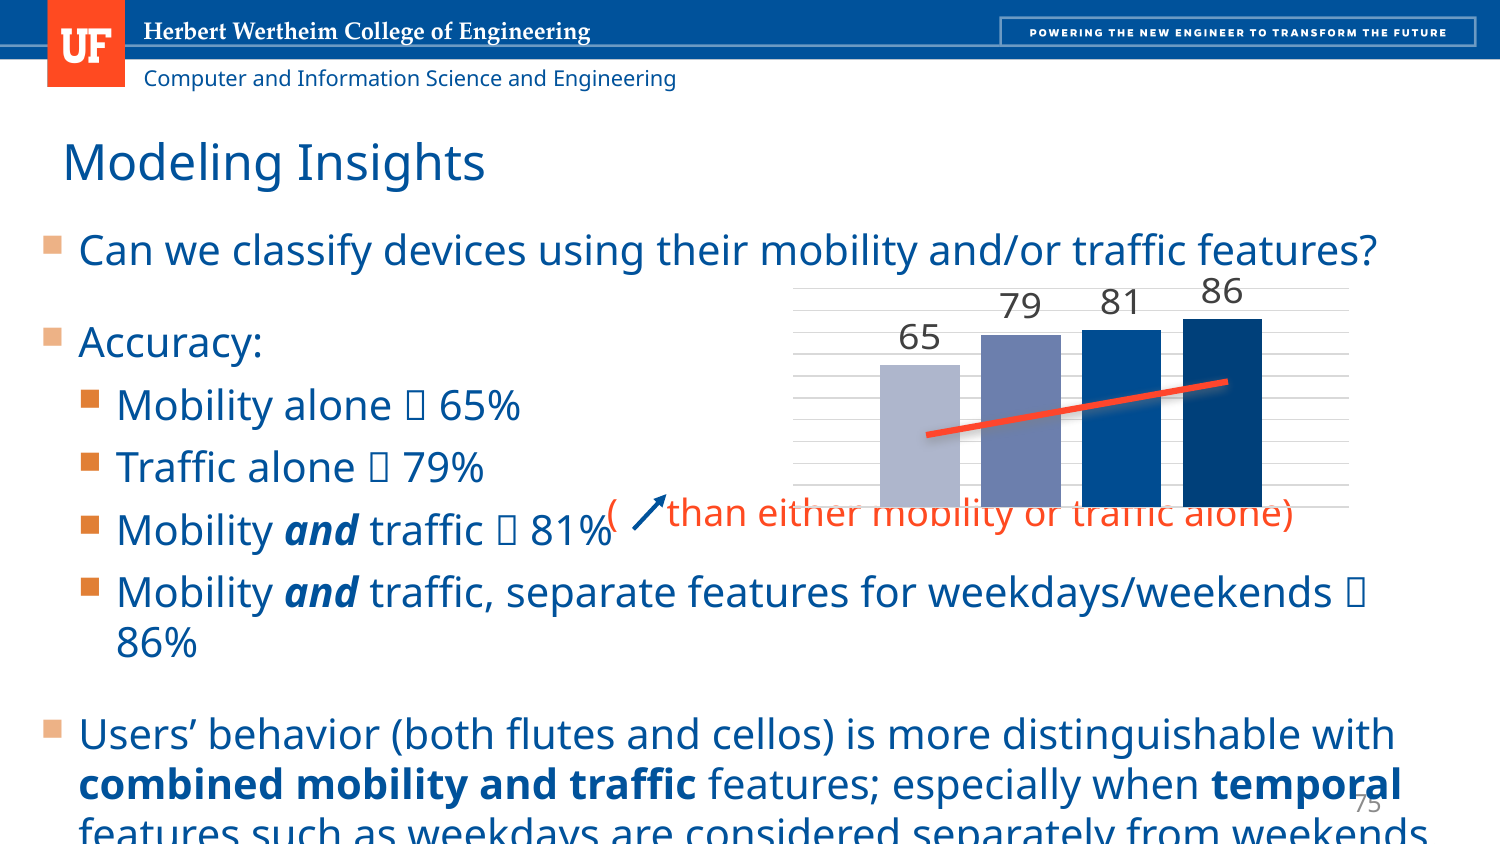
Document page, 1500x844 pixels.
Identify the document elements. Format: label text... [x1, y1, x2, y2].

text_box Can we classify devices using their mobility and/or traffic features? Accuracy: Mobility alone  65% Traffic alone  79% Mobility and traffic  81% Mobility and traffic, separate features for weekdays/weekends  86% Users’ behavior (both flutes and cellos) is more distinguishable with combined mobility and traffic features; especially when temporal features such as weekdays are considered separately from weekends. [25, 216, 1475, 828]
picture [194, 76, 200, 85]
title Modeling Insights [47, 122, 1397, 216]
picture [0, 0, 1500, 87]
chart [781, 265, 1362, 513]
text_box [632, 493, 667, 530]
text_box ( than either mobility or traffic alone) [592, 481, 1361, 542]
